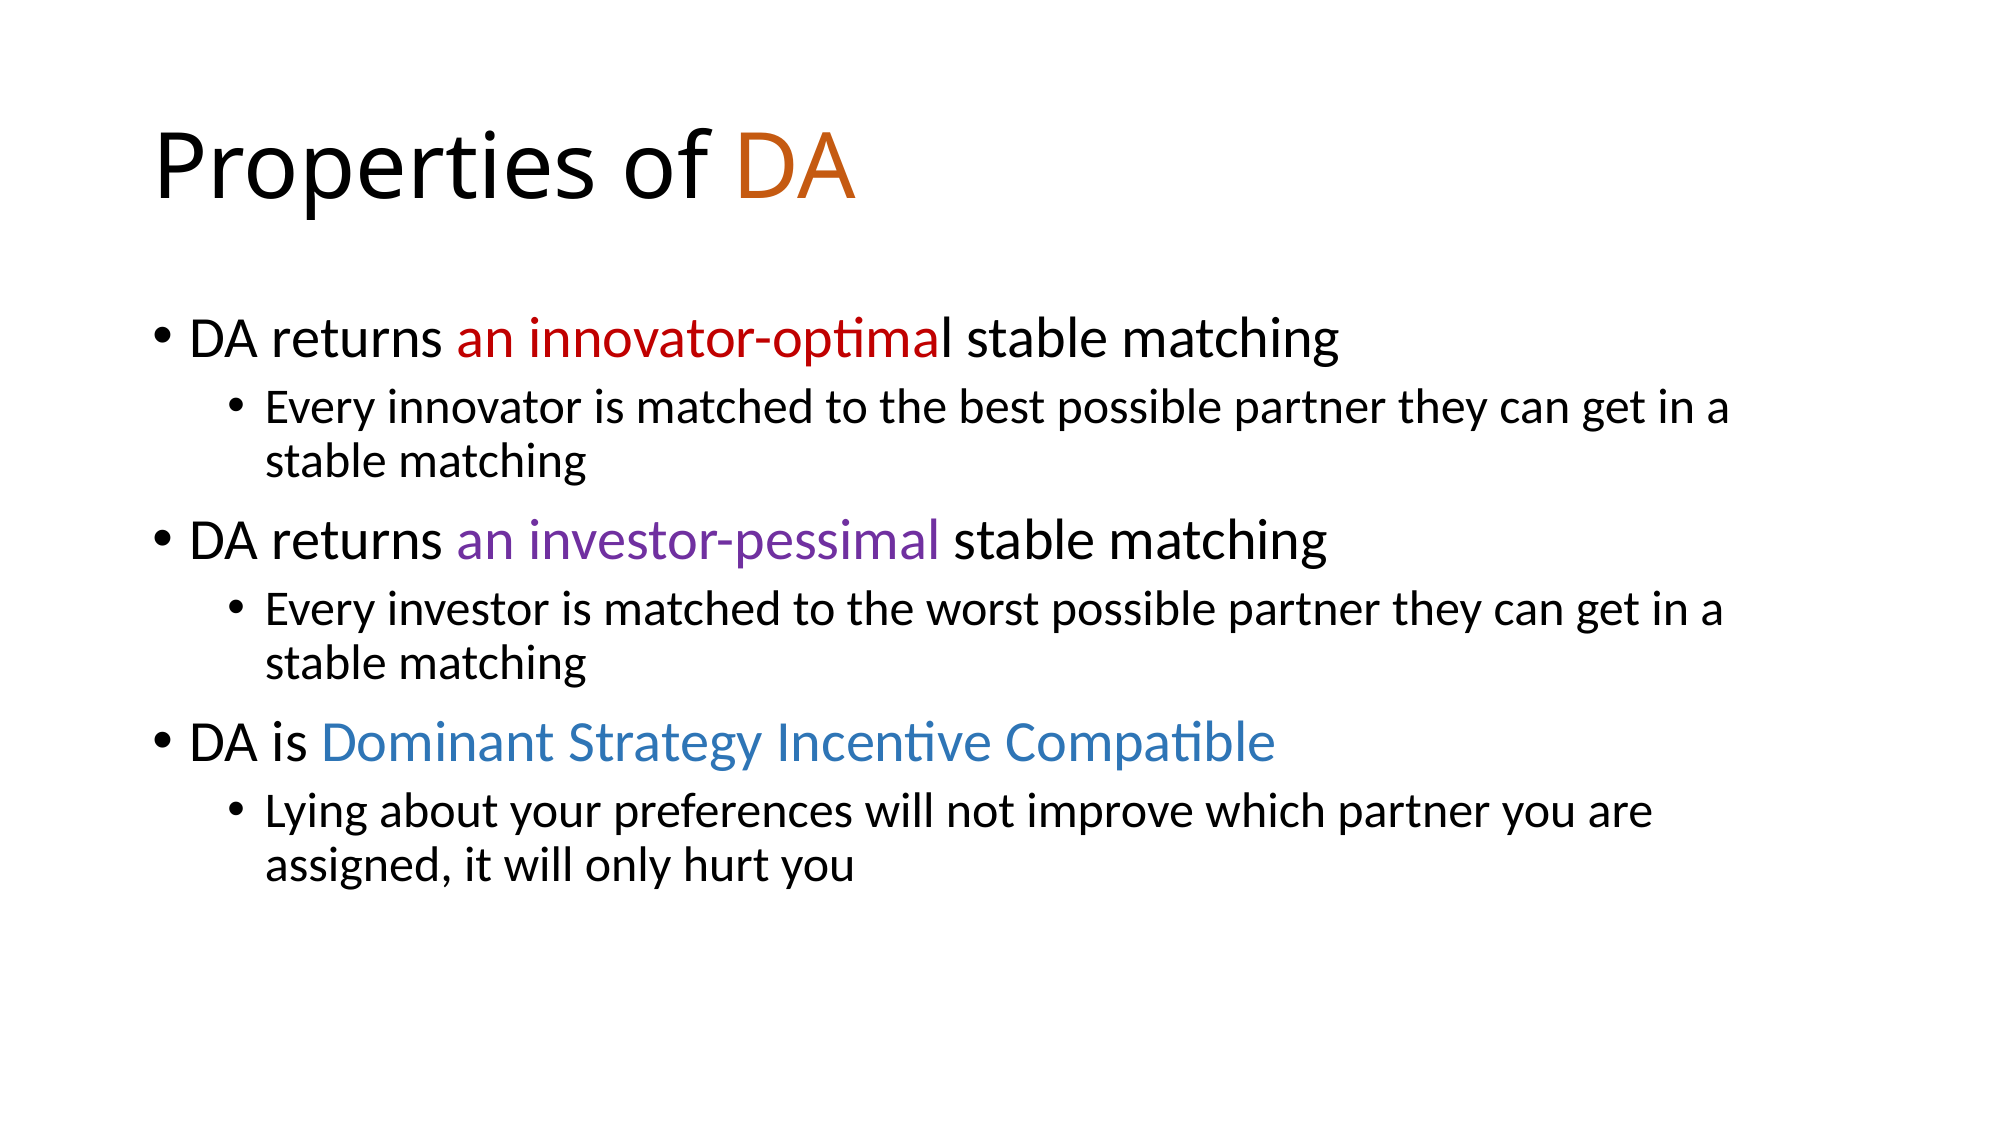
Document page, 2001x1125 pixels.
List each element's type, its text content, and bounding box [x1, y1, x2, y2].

list DA returns an innovator-optimal stable matching Every innovator is matched to the best possible partner they can get in a stable matching DA returns an investor-pessimal stable matching Every investor is matched to the worst possible partner they can get in a stable matching DA is Dominant Strategy Incentive Compatible Lying about your preferences will not improve which partner you are assigned, it will only hurt you [137, 299, 1863, 1014]
title Properties of DA [137, 59, 1863, 278]
